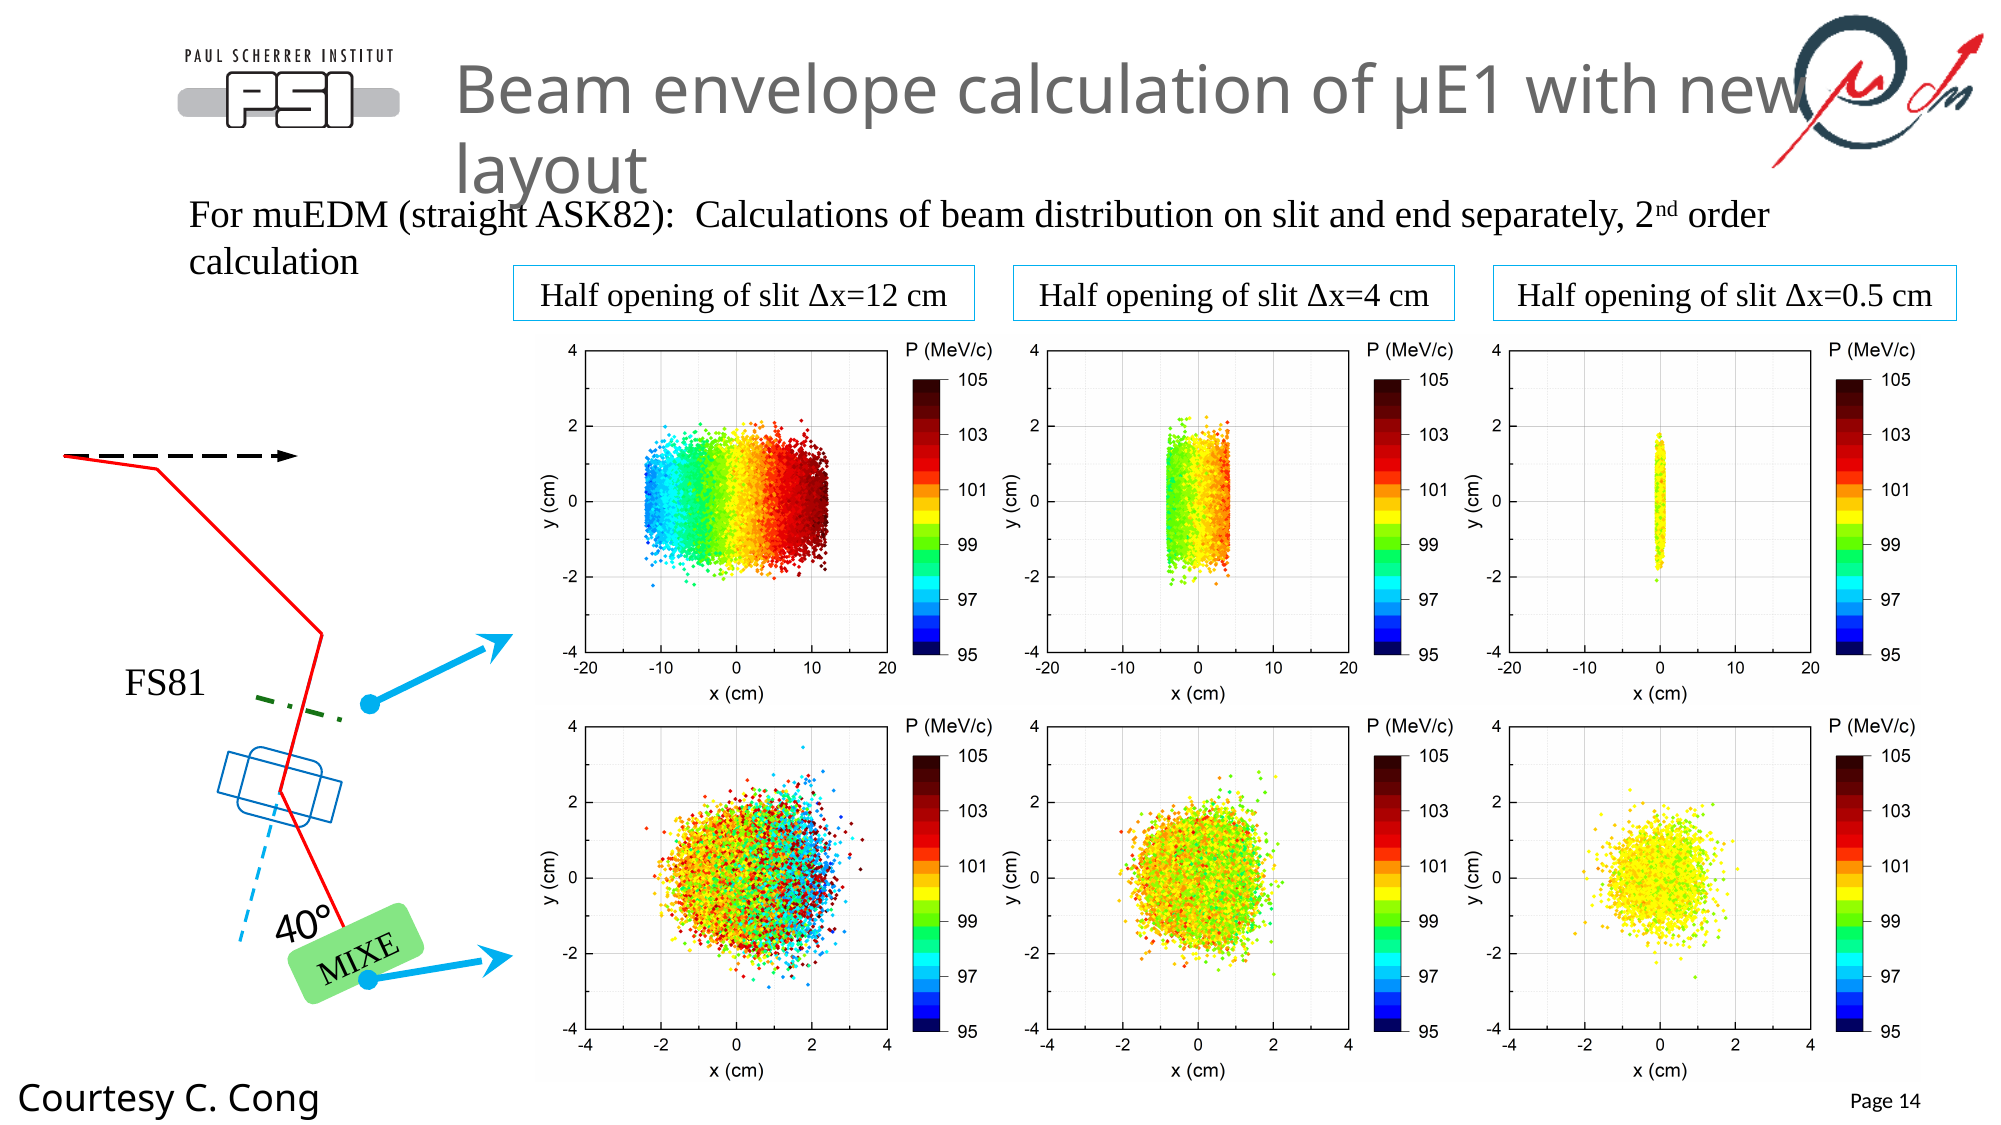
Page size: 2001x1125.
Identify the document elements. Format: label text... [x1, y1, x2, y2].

picture [1768, 9, 1985, 179]
text_box For muEDM (straight ASK82): Calculations of beam distribution on slit and end separately, 2nd order calculation [174, 181, 1961, 290]
slide_number Page 14 [1794, 1089, 1921, 1119]
title Beam envelope calculation of μE1 with new layout [454, 47, 1977, 131]
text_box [369, 633, 514, 705]
text_box Half opening of slit Δx=0.5 cm [1493, 265, 1957, 321]
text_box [367, 955, 514, 981]
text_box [63, 434, 422, 983]
text_box Courtesy C. Cong [17, 1069, 331, 1118]
picture [535, 710, 1921, 1082]
text_box Half opening of slit Δx=4 cm [1013, 265, 1455, 321]
picture [535, 333, 1921, 705]
text_box Half opening of slit Δx=12 cm [513, 265, 975, 321]
